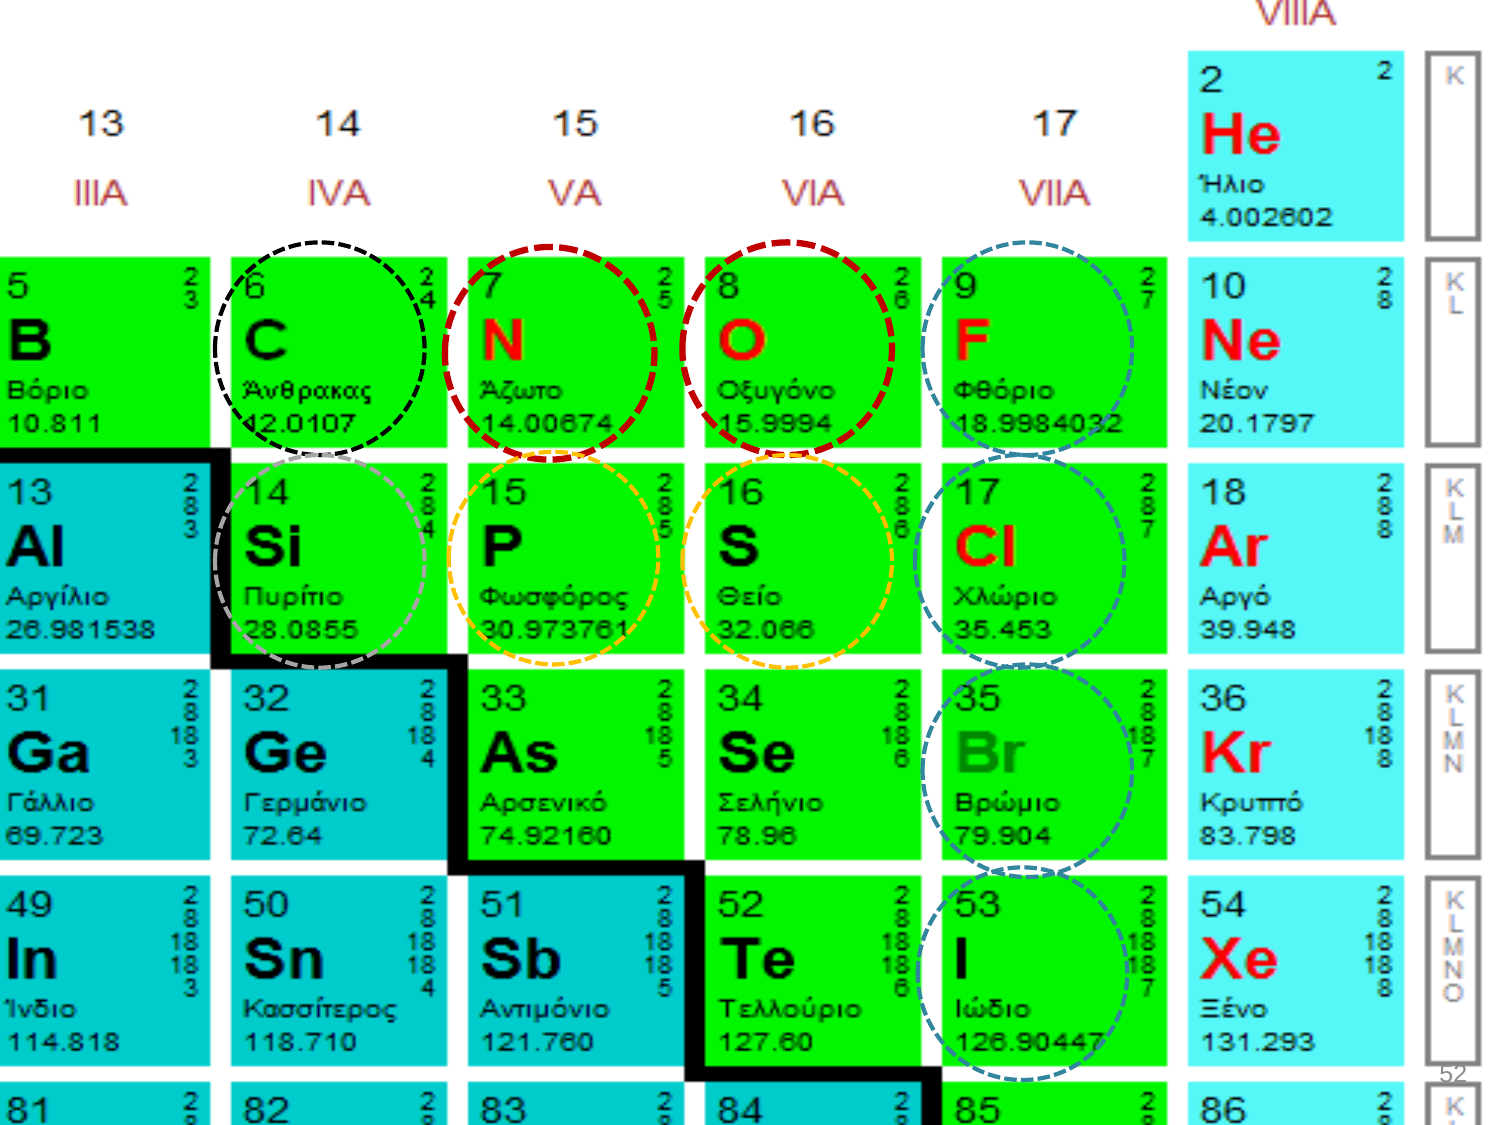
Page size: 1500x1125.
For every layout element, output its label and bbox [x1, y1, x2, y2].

text_box [0, 0, 1500, 1125]
